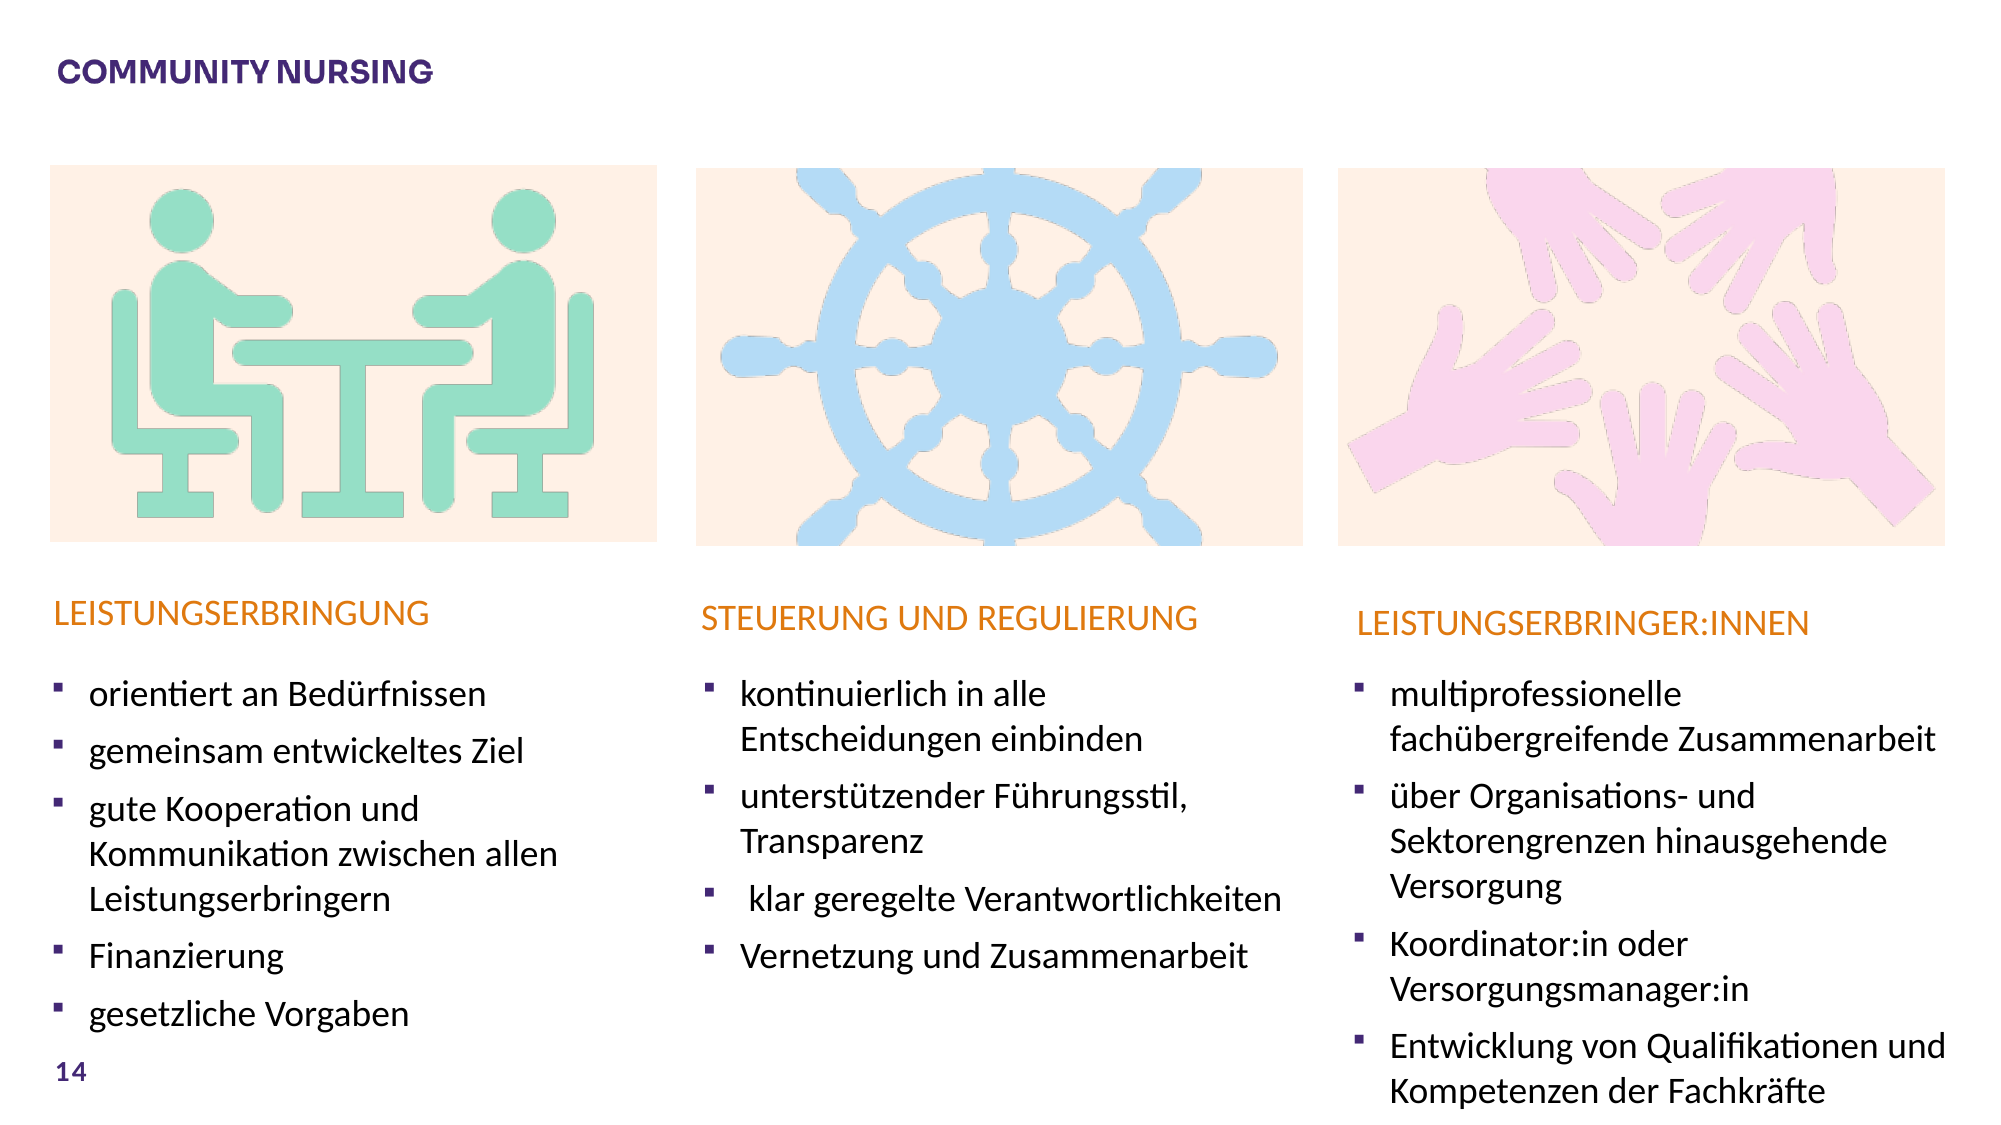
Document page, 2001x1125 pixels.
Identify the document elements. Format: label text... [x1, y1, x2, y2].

picture [696, 168, 1303, 546]
picture [1338, 168, 1946, 546]
list orientiert an Bedürfnissen gemeinsam entwickeltes Ziel gute Kooperation und Kommunikation zwischen allen Leistungserbringern Finanzierung gesetzliche Vorgaben [51, 668, 659, 938]
slide_number 14 [54, 1039, 120, 1100]
picture [49, 164, 657, 542]
picture [37, 44, 452, 111]
list Leistungserbringer:INNEN [1356, 588, 1964, 643]
list multiprofessionelle fachübergreifende Zusammenarbeit über Organisations- und Sektorengrenzen hinausgehende Versorgung Koordinator:in oder Versorgungsmanager:in Entwicklung von Qualifikationen und Kompetenzen der Fachkräfte [1352, 668, 1959, 1125]
list kontinuierlich in alle Entscheidungen einbinden unterstützender Führungsstil, Transparenz klar geregelte Verantwortlichkeiten Vernetzung und Zusammenarbeit [702, 668, 1310, 1021]
list Leistungserbringung [53, 579, 661, 634]
list Steuerung und Regulierung [701, 584, 1308, 639]
